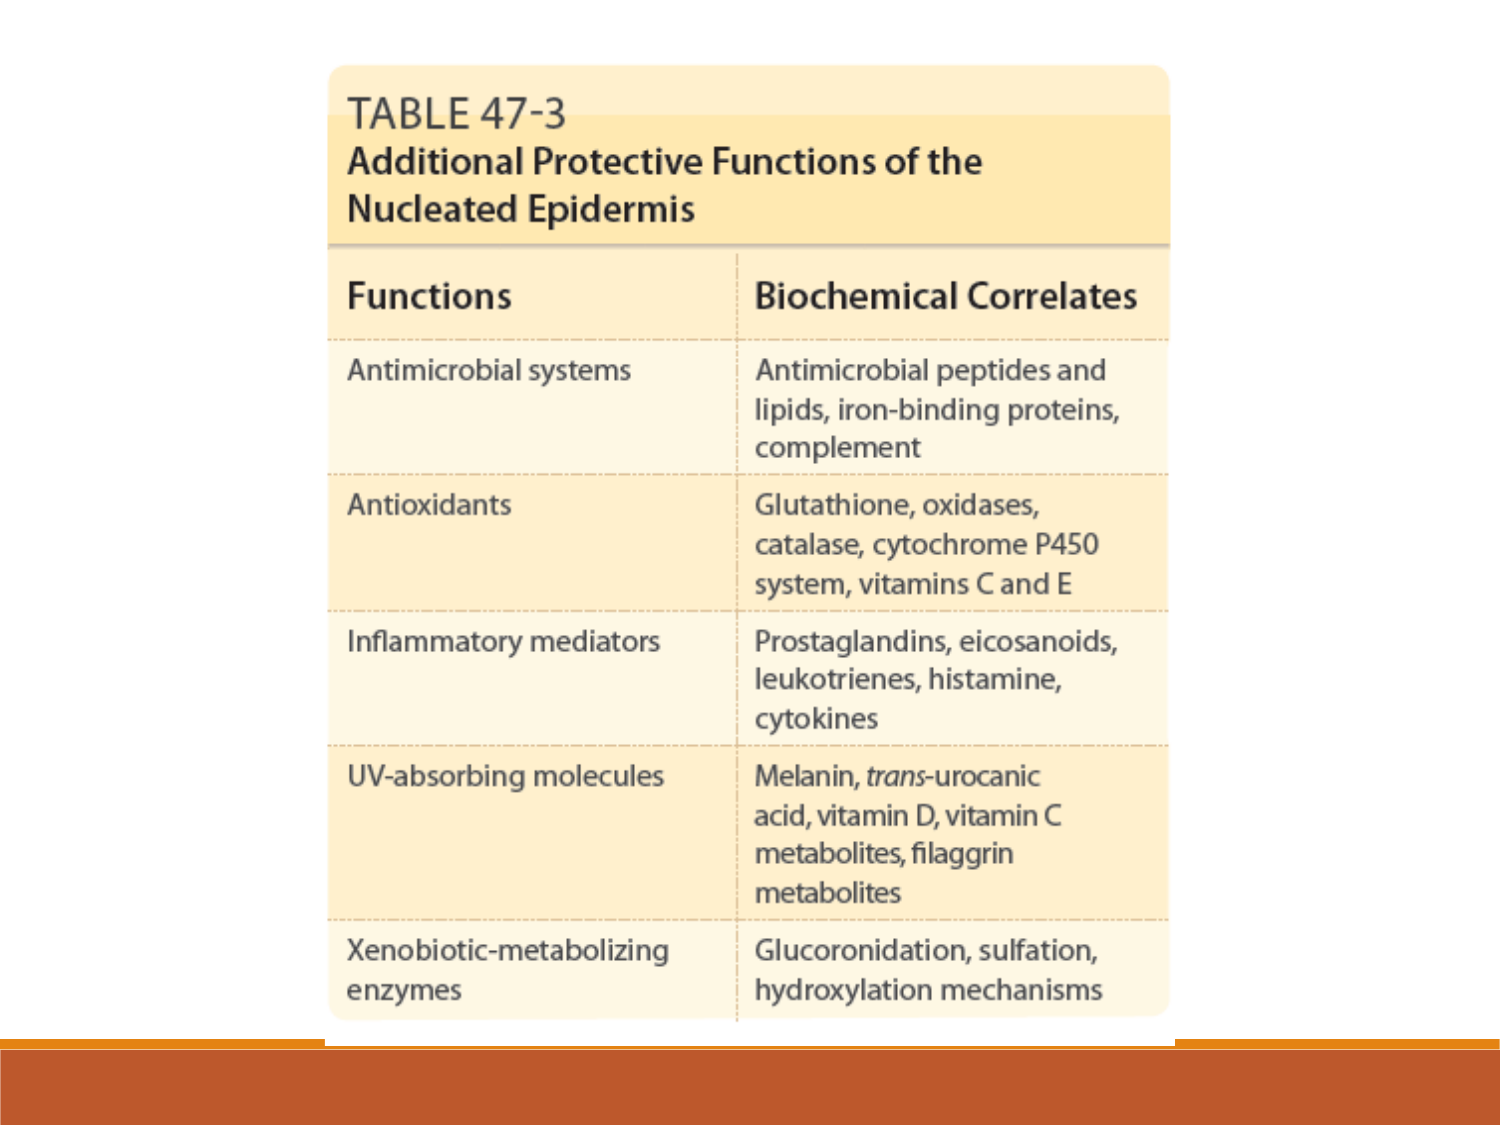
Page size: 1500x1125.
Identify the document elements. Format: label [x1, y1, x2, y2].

picture [324, 61, 1176, 1046]
